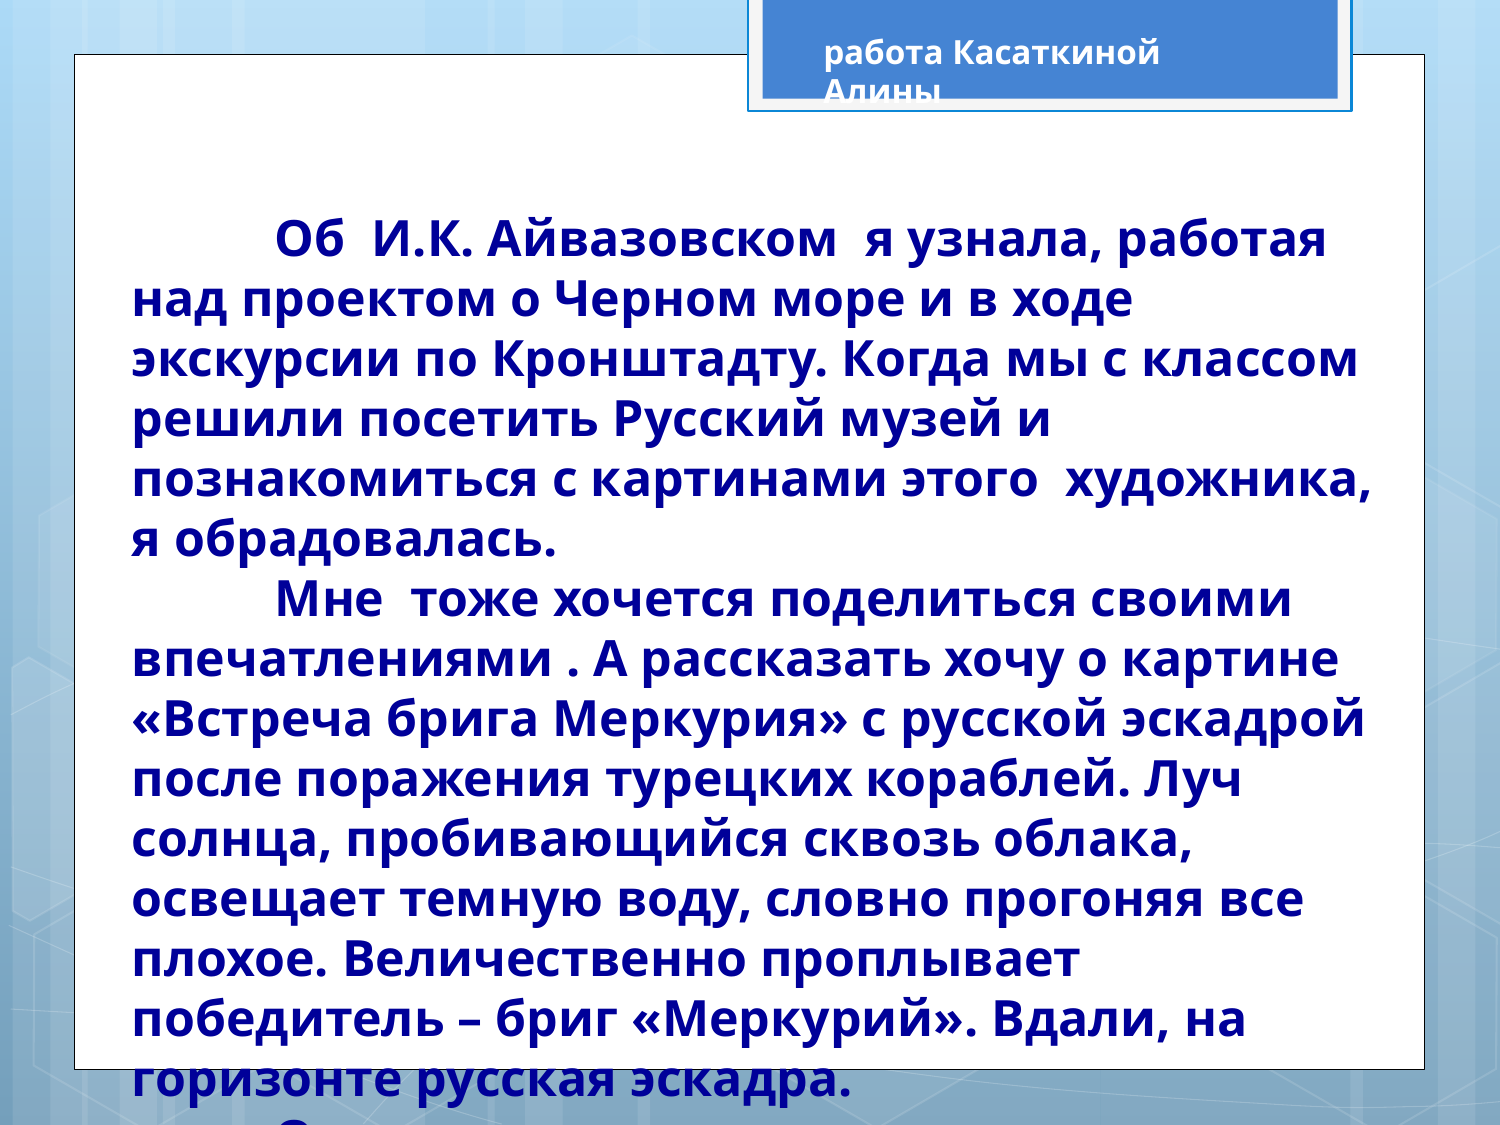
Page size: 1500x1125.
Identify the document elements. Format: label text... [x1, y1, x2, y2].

text_box Об И.К. Айвазовском я узнала, работая над проектом о Черном море и в ходе экскурсии по Кронштадту. Когда мы с классом решили посетить Русский музей и познакомиться с картинами этого художника, я обрадовалась. Мне тоже хочется поделиться своими впечатлениями . А рассказать хочу о картине «Встреча брига Меркурия» с русской эскадрой после поражения турецких кораблей. Луч солнца, пробивающийся сквозь облака, освещает темную воду, словно прогоняя все плохое. Величественно проплывает победитель – бриг «Меркурий». Вдали, на горизонте русская эскадра. Очень хочу вернуться сюда с родителями. [117, 199, 1395, 1125]
text_box работа Касаткиной Алины [808, 23, 1301, 118]
